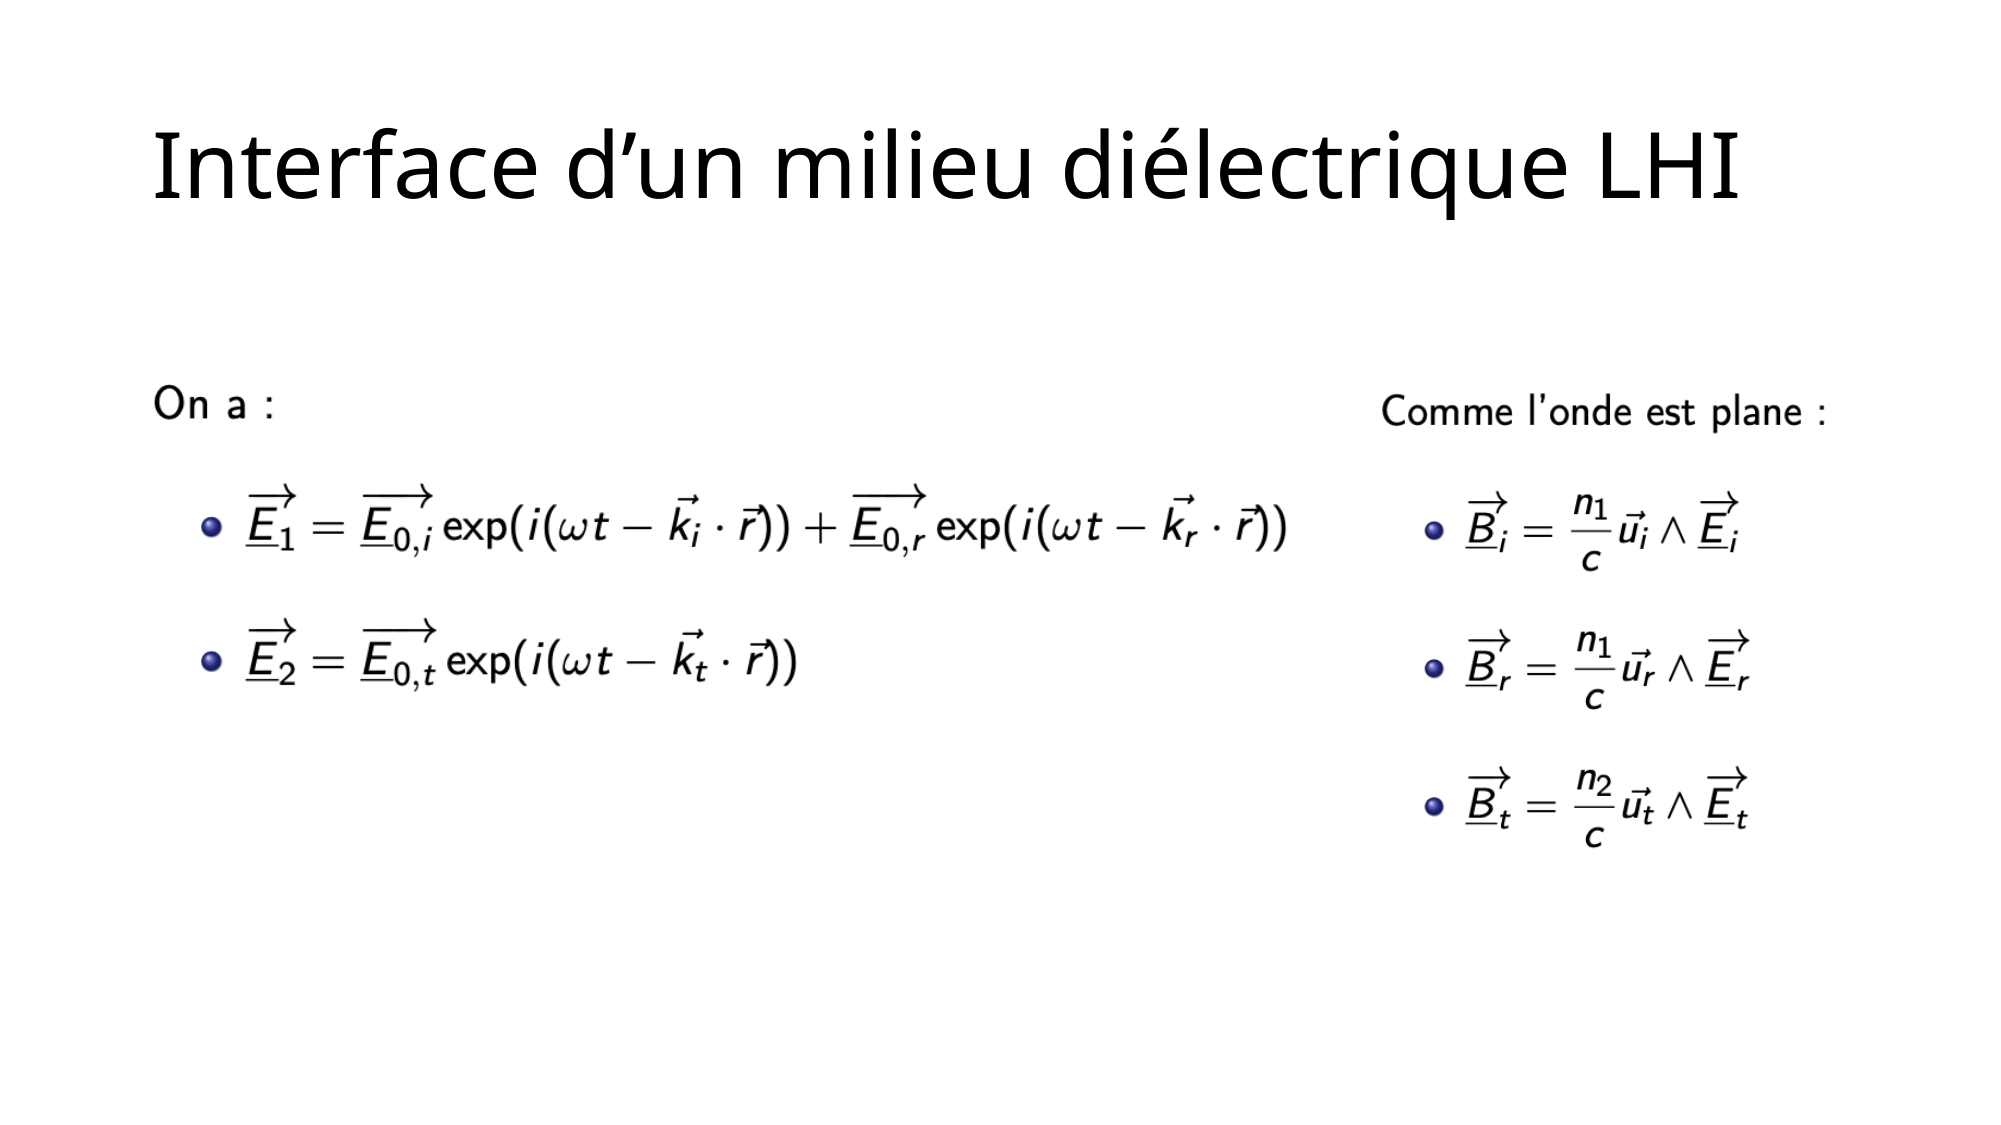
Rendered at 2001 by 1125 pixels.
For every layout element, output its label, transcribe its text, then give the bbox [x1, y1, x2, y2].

picture [1368, 376, 1863, 870]
title Interface d’un milieu diélectrique LHI [137, 59, 1863, 278]
picture [137, 359, 1334, 766]
